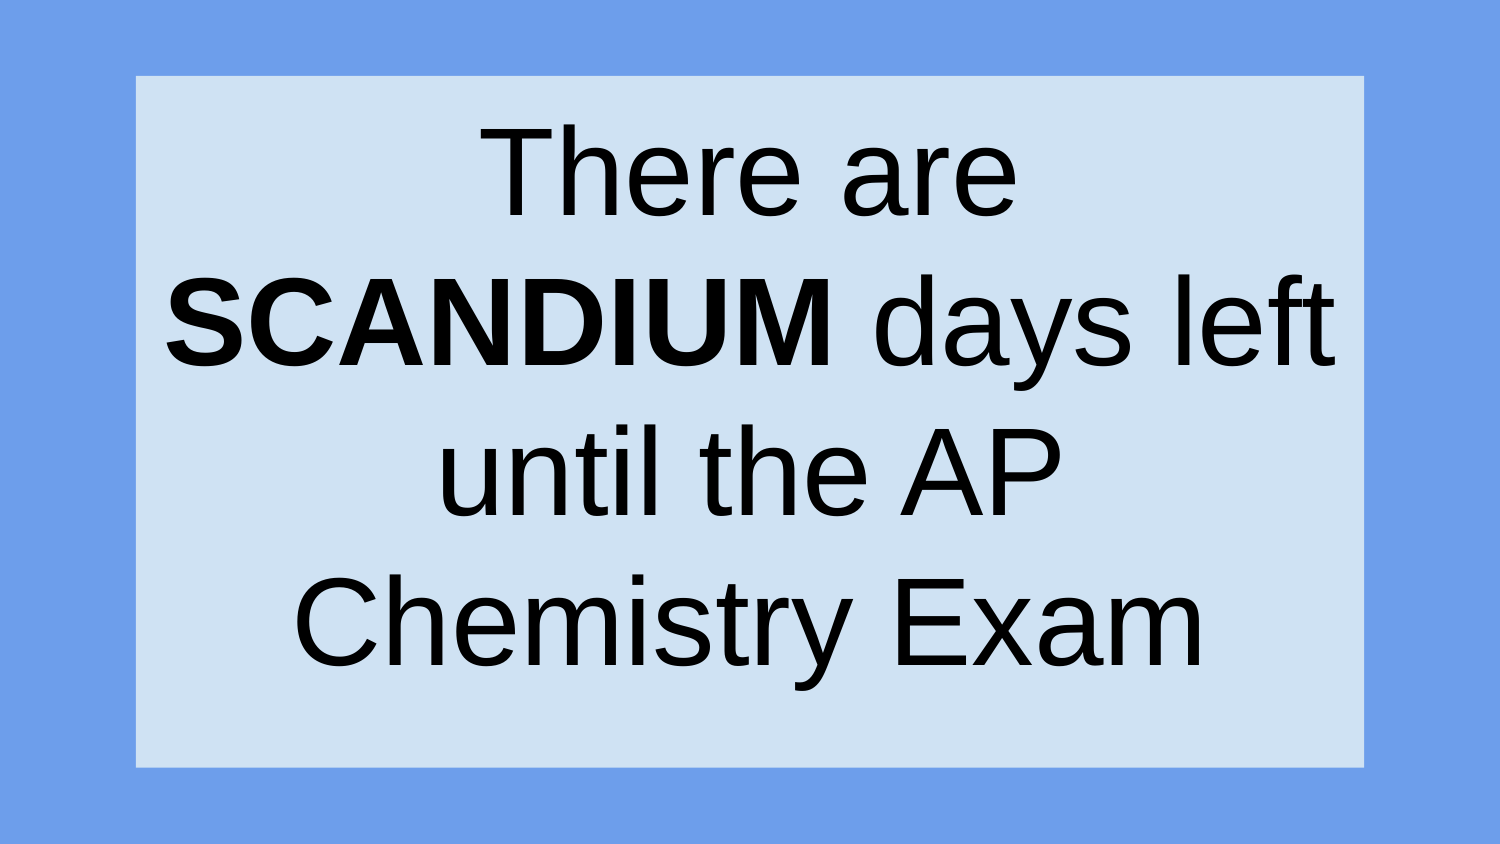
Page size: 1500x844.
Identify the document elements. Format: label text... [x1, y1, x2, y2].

text_box There are SCANDIUM days left until the AP Chemistry Exam [135, 75, 1365, 768]
